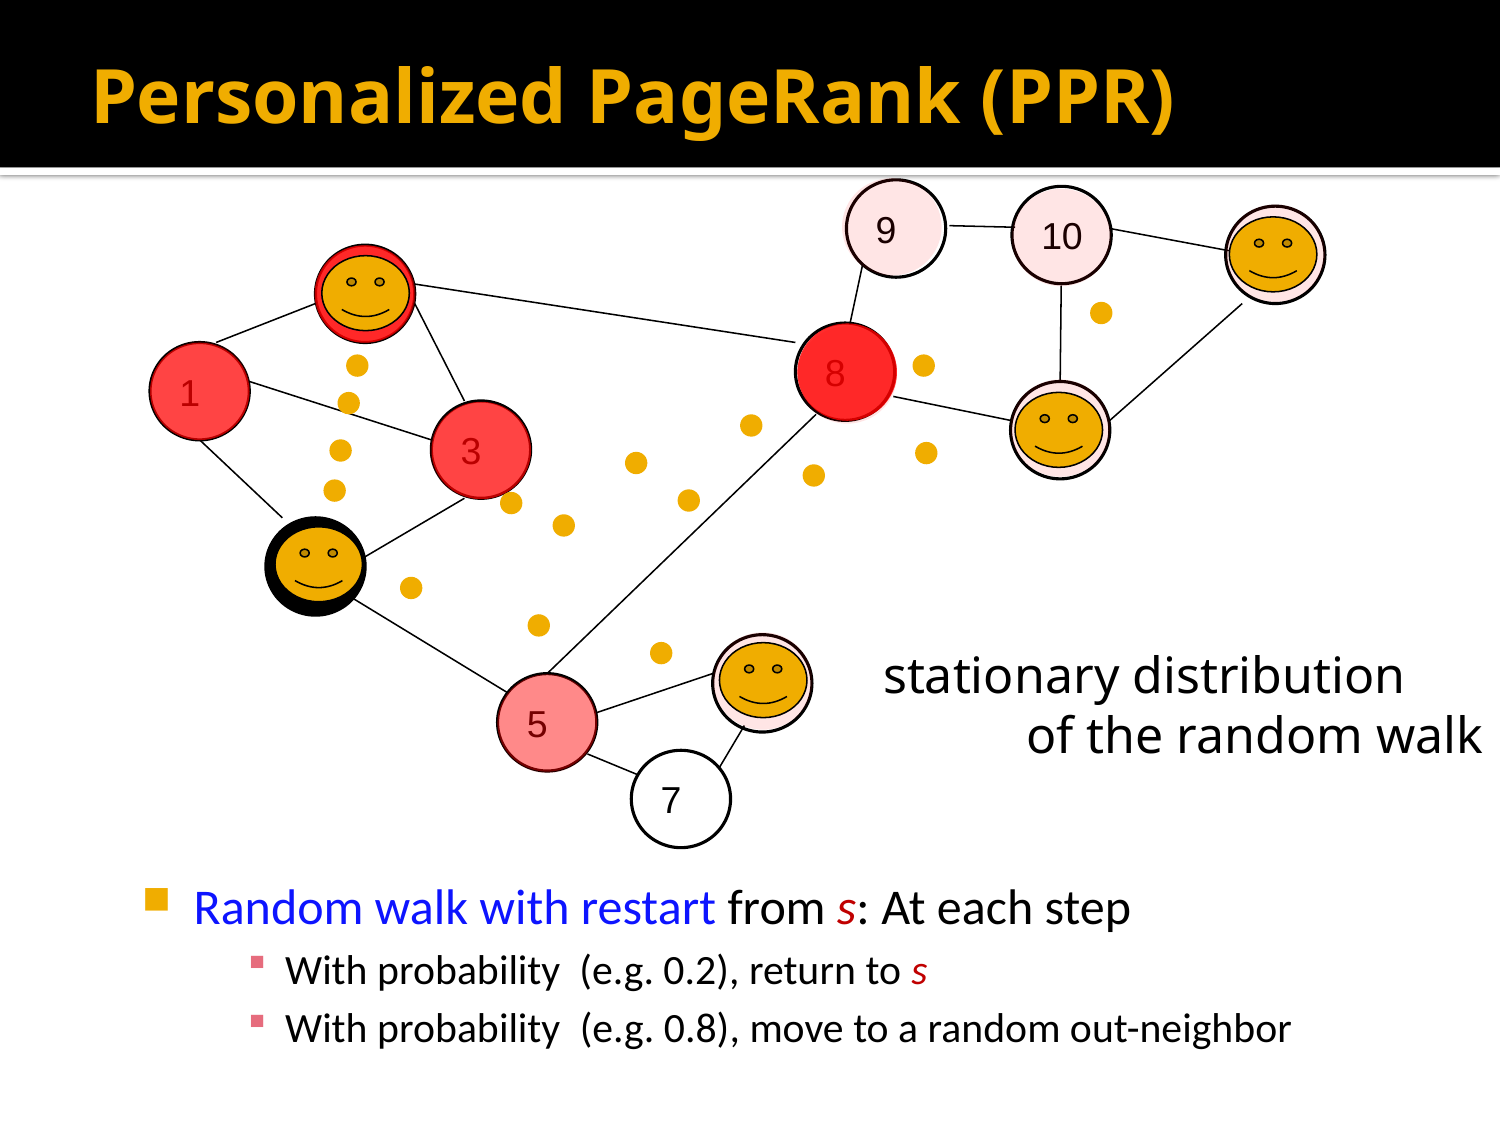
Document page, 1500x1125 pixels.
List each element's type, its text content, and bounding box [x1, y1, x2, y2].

title Personalized PageRank (PPR) [75, 12, 1425, 175]
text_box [149, 179, 1325, 848]
